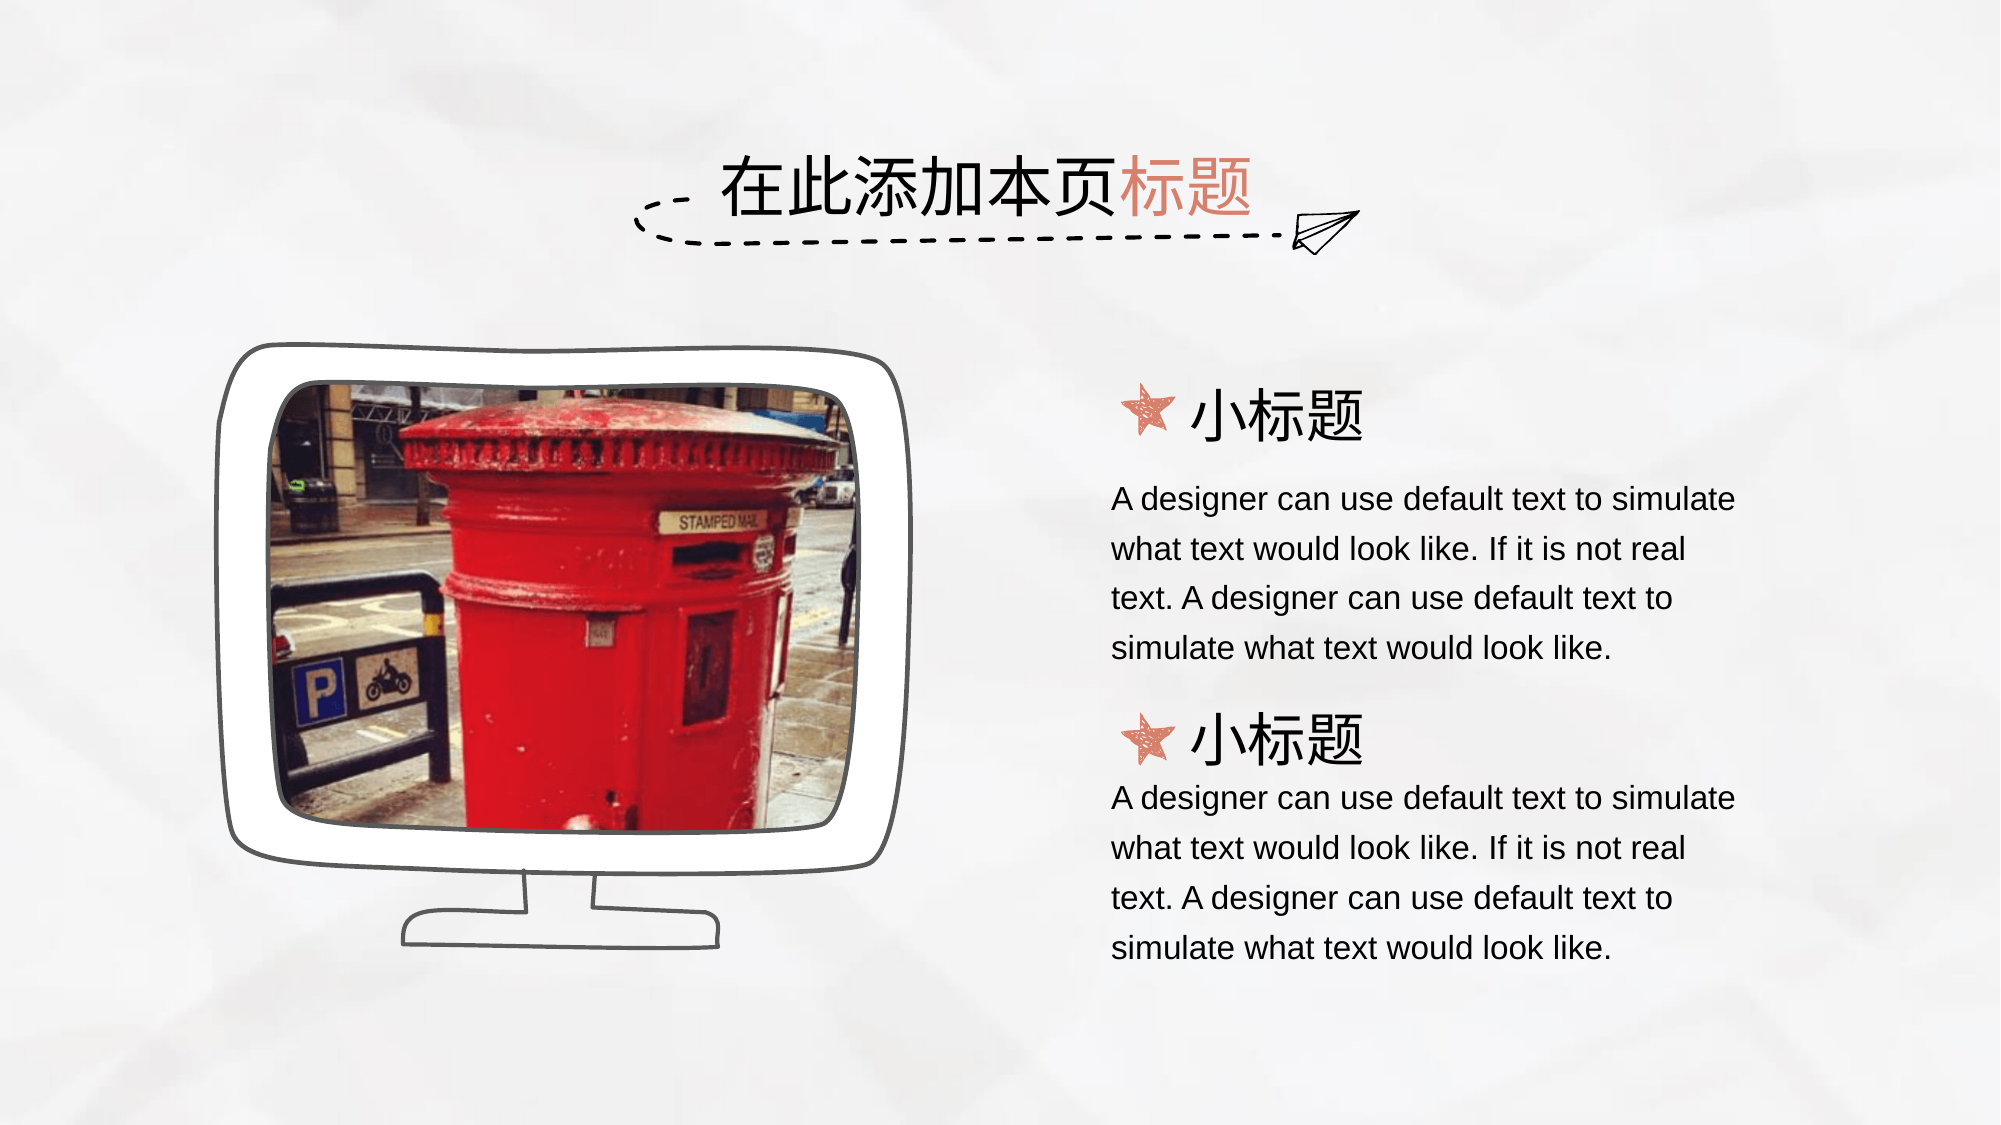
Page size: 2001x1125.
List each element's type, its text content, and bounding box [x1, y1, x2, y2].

text_box A designer can use default text to simulate what text would look like. If it is not real text. A designer can use default text to simulate what text would look like. [1096, 758, 1754, 974]
text_box 小标题 [1174, 371, 1380, 457]
text_box 在此添加本页标题 [704, 137, 1298, 233]
picture [0, 0, 2001, 1125]
text_box [216, 344, 911, 874]
text_box [1120, 382, 1176, 436]
text_box [636, 199, 1280, 244]
text_box A designer can use default text to simulate what text would look like. If it is not real text. A designer can use default text to simulate what text would look like. [1096, 459, 1754, 674]
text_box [266, 380, 858, 835]
text_box [403, 870, 719, 949]
text_box [1292, 210, 1361, 255]
text_box 小标题 [1174, 696, 1380, 758]
text_box [1120, 712, 1176, 766]
